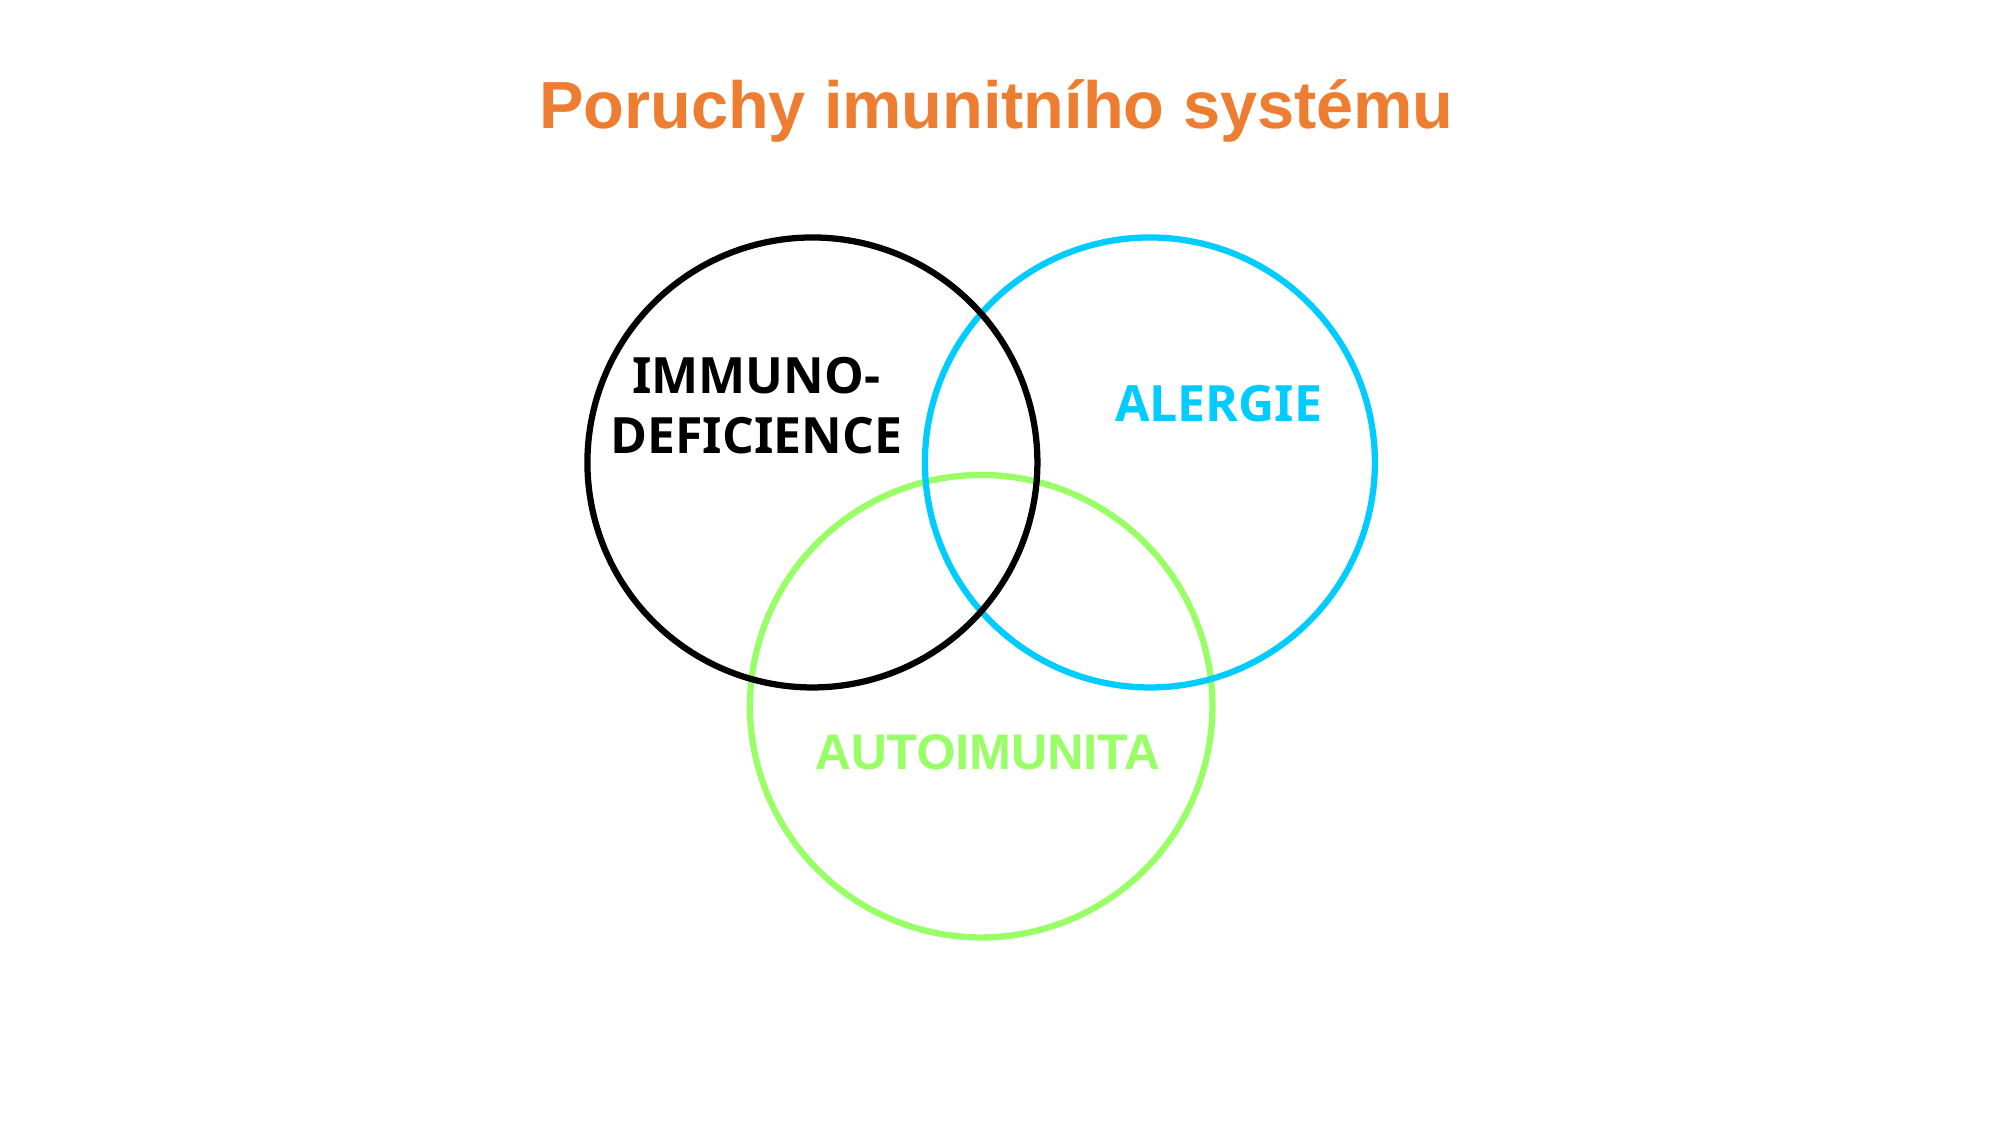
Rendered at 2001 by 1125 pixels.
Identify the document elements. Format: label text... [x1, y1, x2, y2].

text_box AUTOIMUNITA [799, 712, 1175, 788]
text_box ALERGIE [1100, 364, 1338, 440]
text_box [749, 613, 1213, 938]
text_box IMMUNO- DEFICIENCE [564, 335, 948, 471]
text_box Poruchy imunitního systému [449, 54, 1544, 150]
text_box [981, 237, 1375, 688]
text_box [587, 237, 1038, 688]
